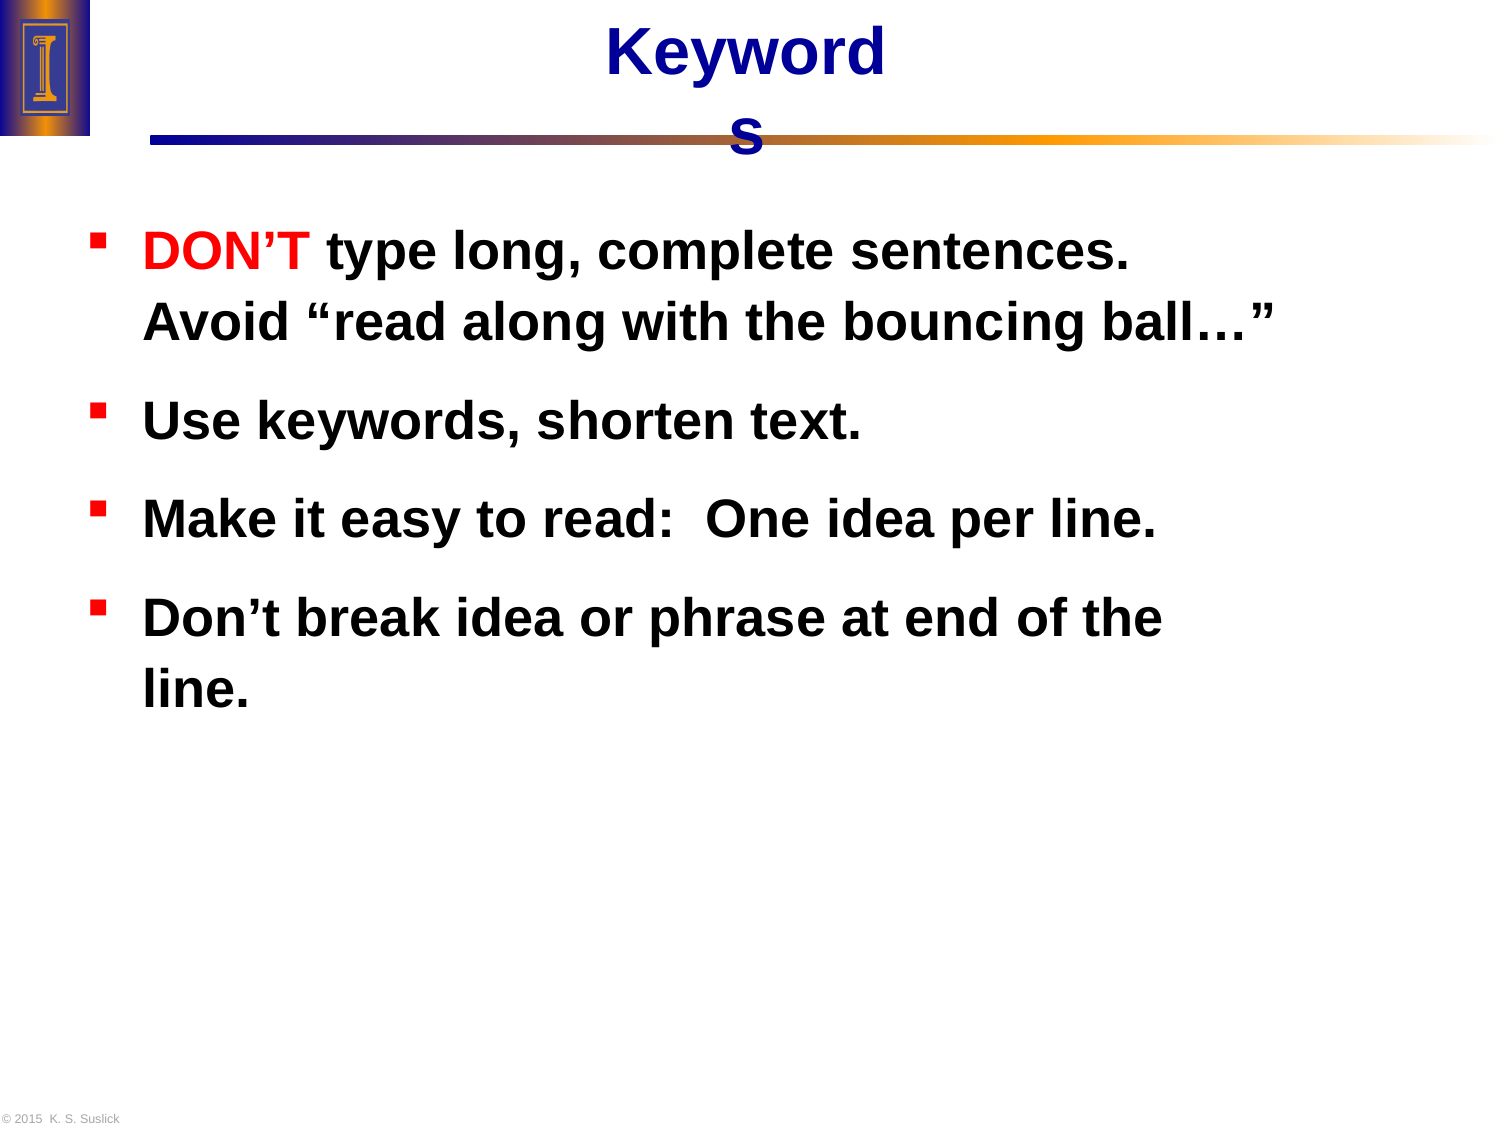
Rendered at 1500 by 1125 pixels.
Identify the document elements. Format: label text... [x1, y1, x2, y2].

picture [20, 19, 70, 116]
title Keywords [572, 40, 921, 136]
list DON’T type long, complete sentences. Avoid “read along with the bouncing ball…” Use keywords, shorten text. Make it easy to read: One idea per line. Don’t break idea or phrase at end of the line. [70, 201, 1305, 743]
